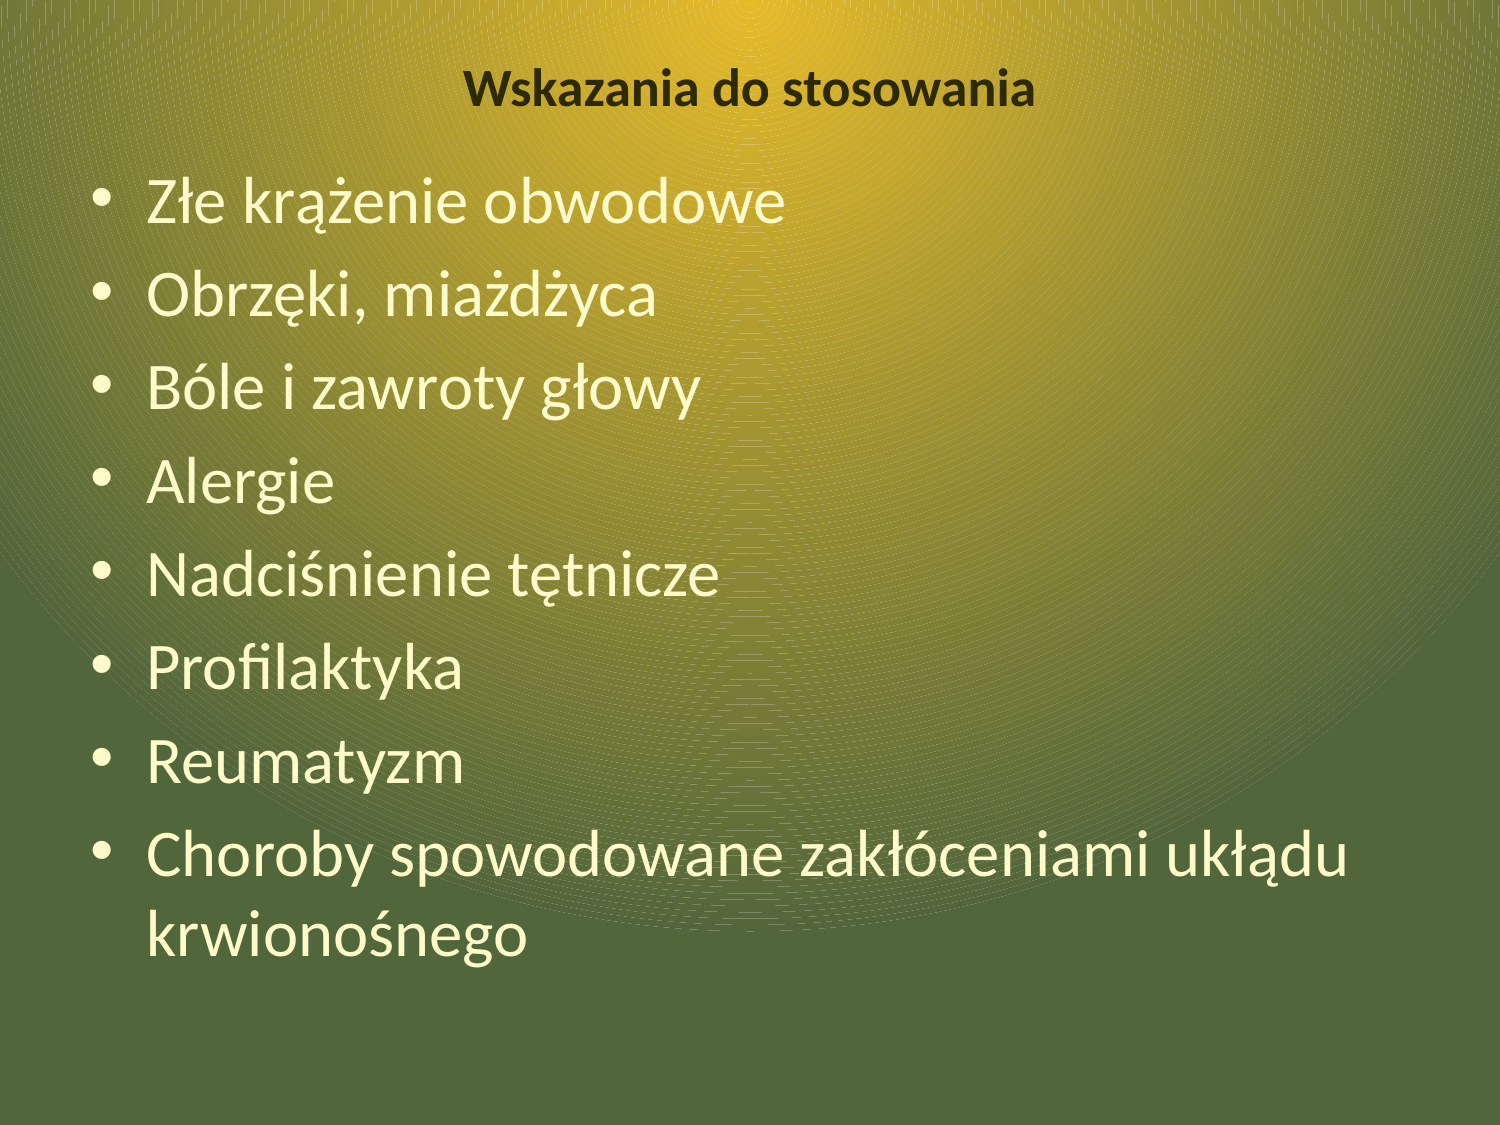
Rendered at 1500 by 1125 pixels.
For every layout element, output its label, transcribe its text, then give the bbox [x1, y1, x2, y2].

title Wskazania do stosowania [75, 45, 1425, 126]
list Złe krążenie obwodowe Obrzęki, miażdżyca Bóle i zawroty głowy Alergie Nadciśnienie tętnicze Profilaktyka Reumatyzm Choroby spowodowane zakłóceniami ukłądu krwionośnego [75, 149, 1425, 1094]
